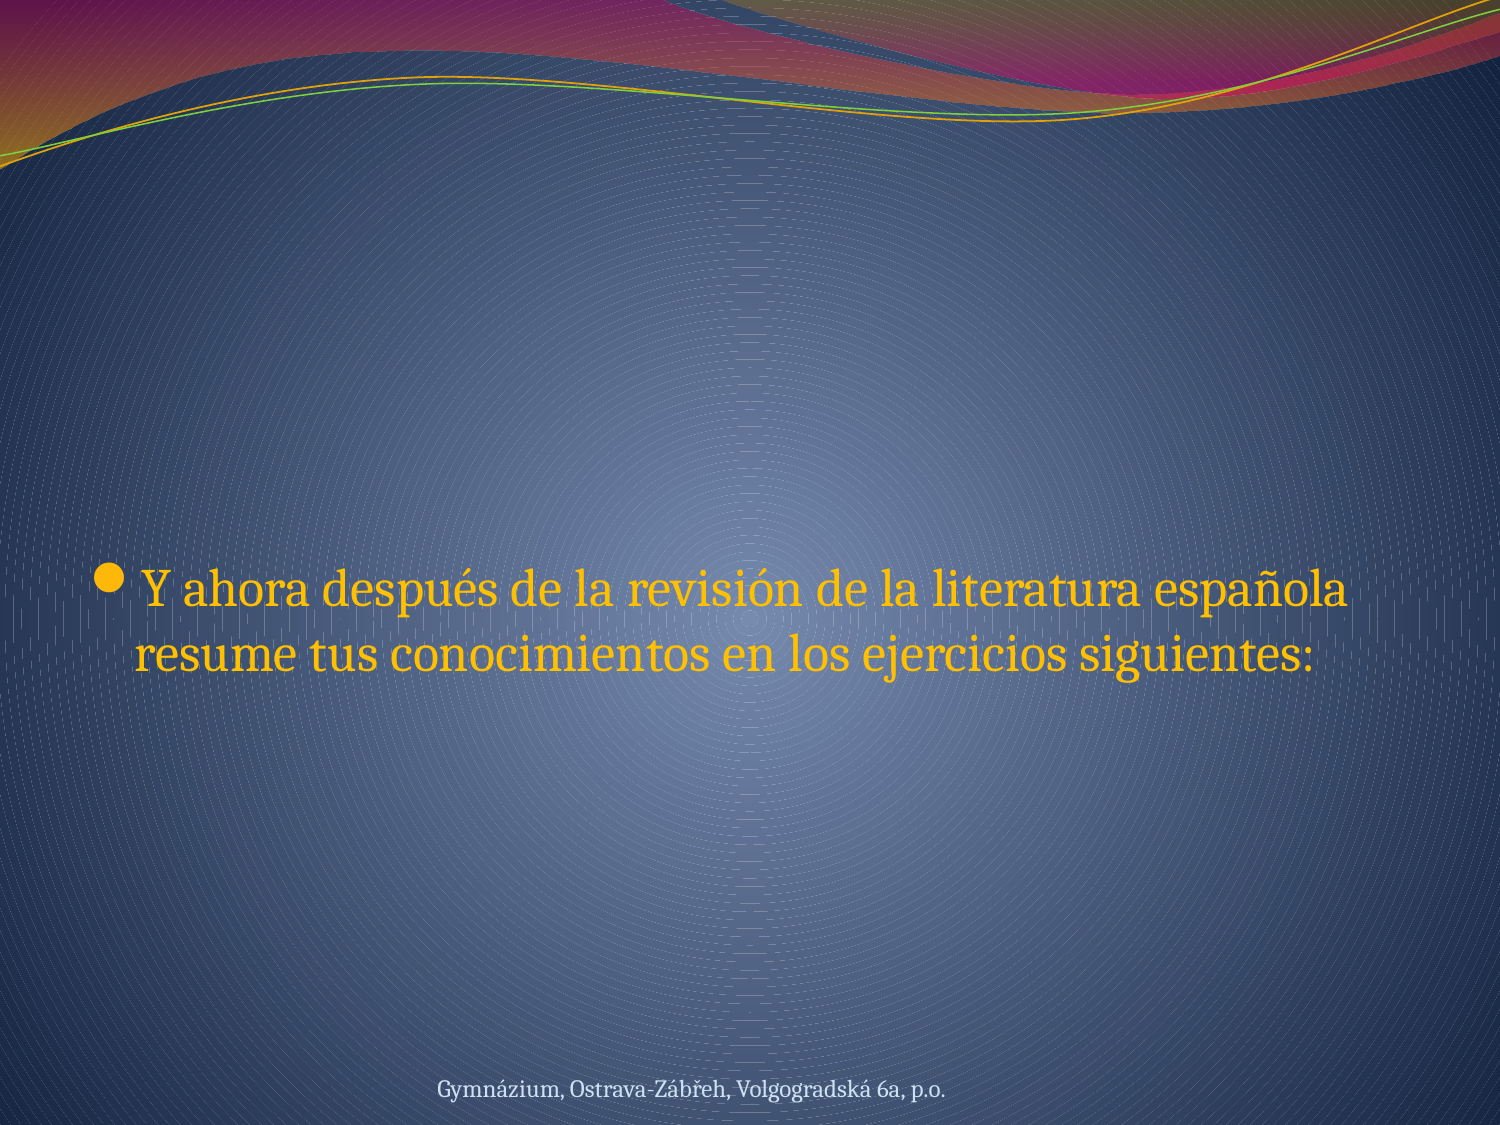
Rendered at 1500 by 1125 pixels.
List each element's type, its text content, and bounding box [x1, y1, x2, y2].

list Y ahora después de la revisión de la literatura española resume tus conocimientos en los ejercicios siguientes: [75, 317, 1425, 1038]
footer Gymnázium, Ostrava-Zábřeh, Volgogradská 6a, p.o. [437, 1042, 988, 1103]
